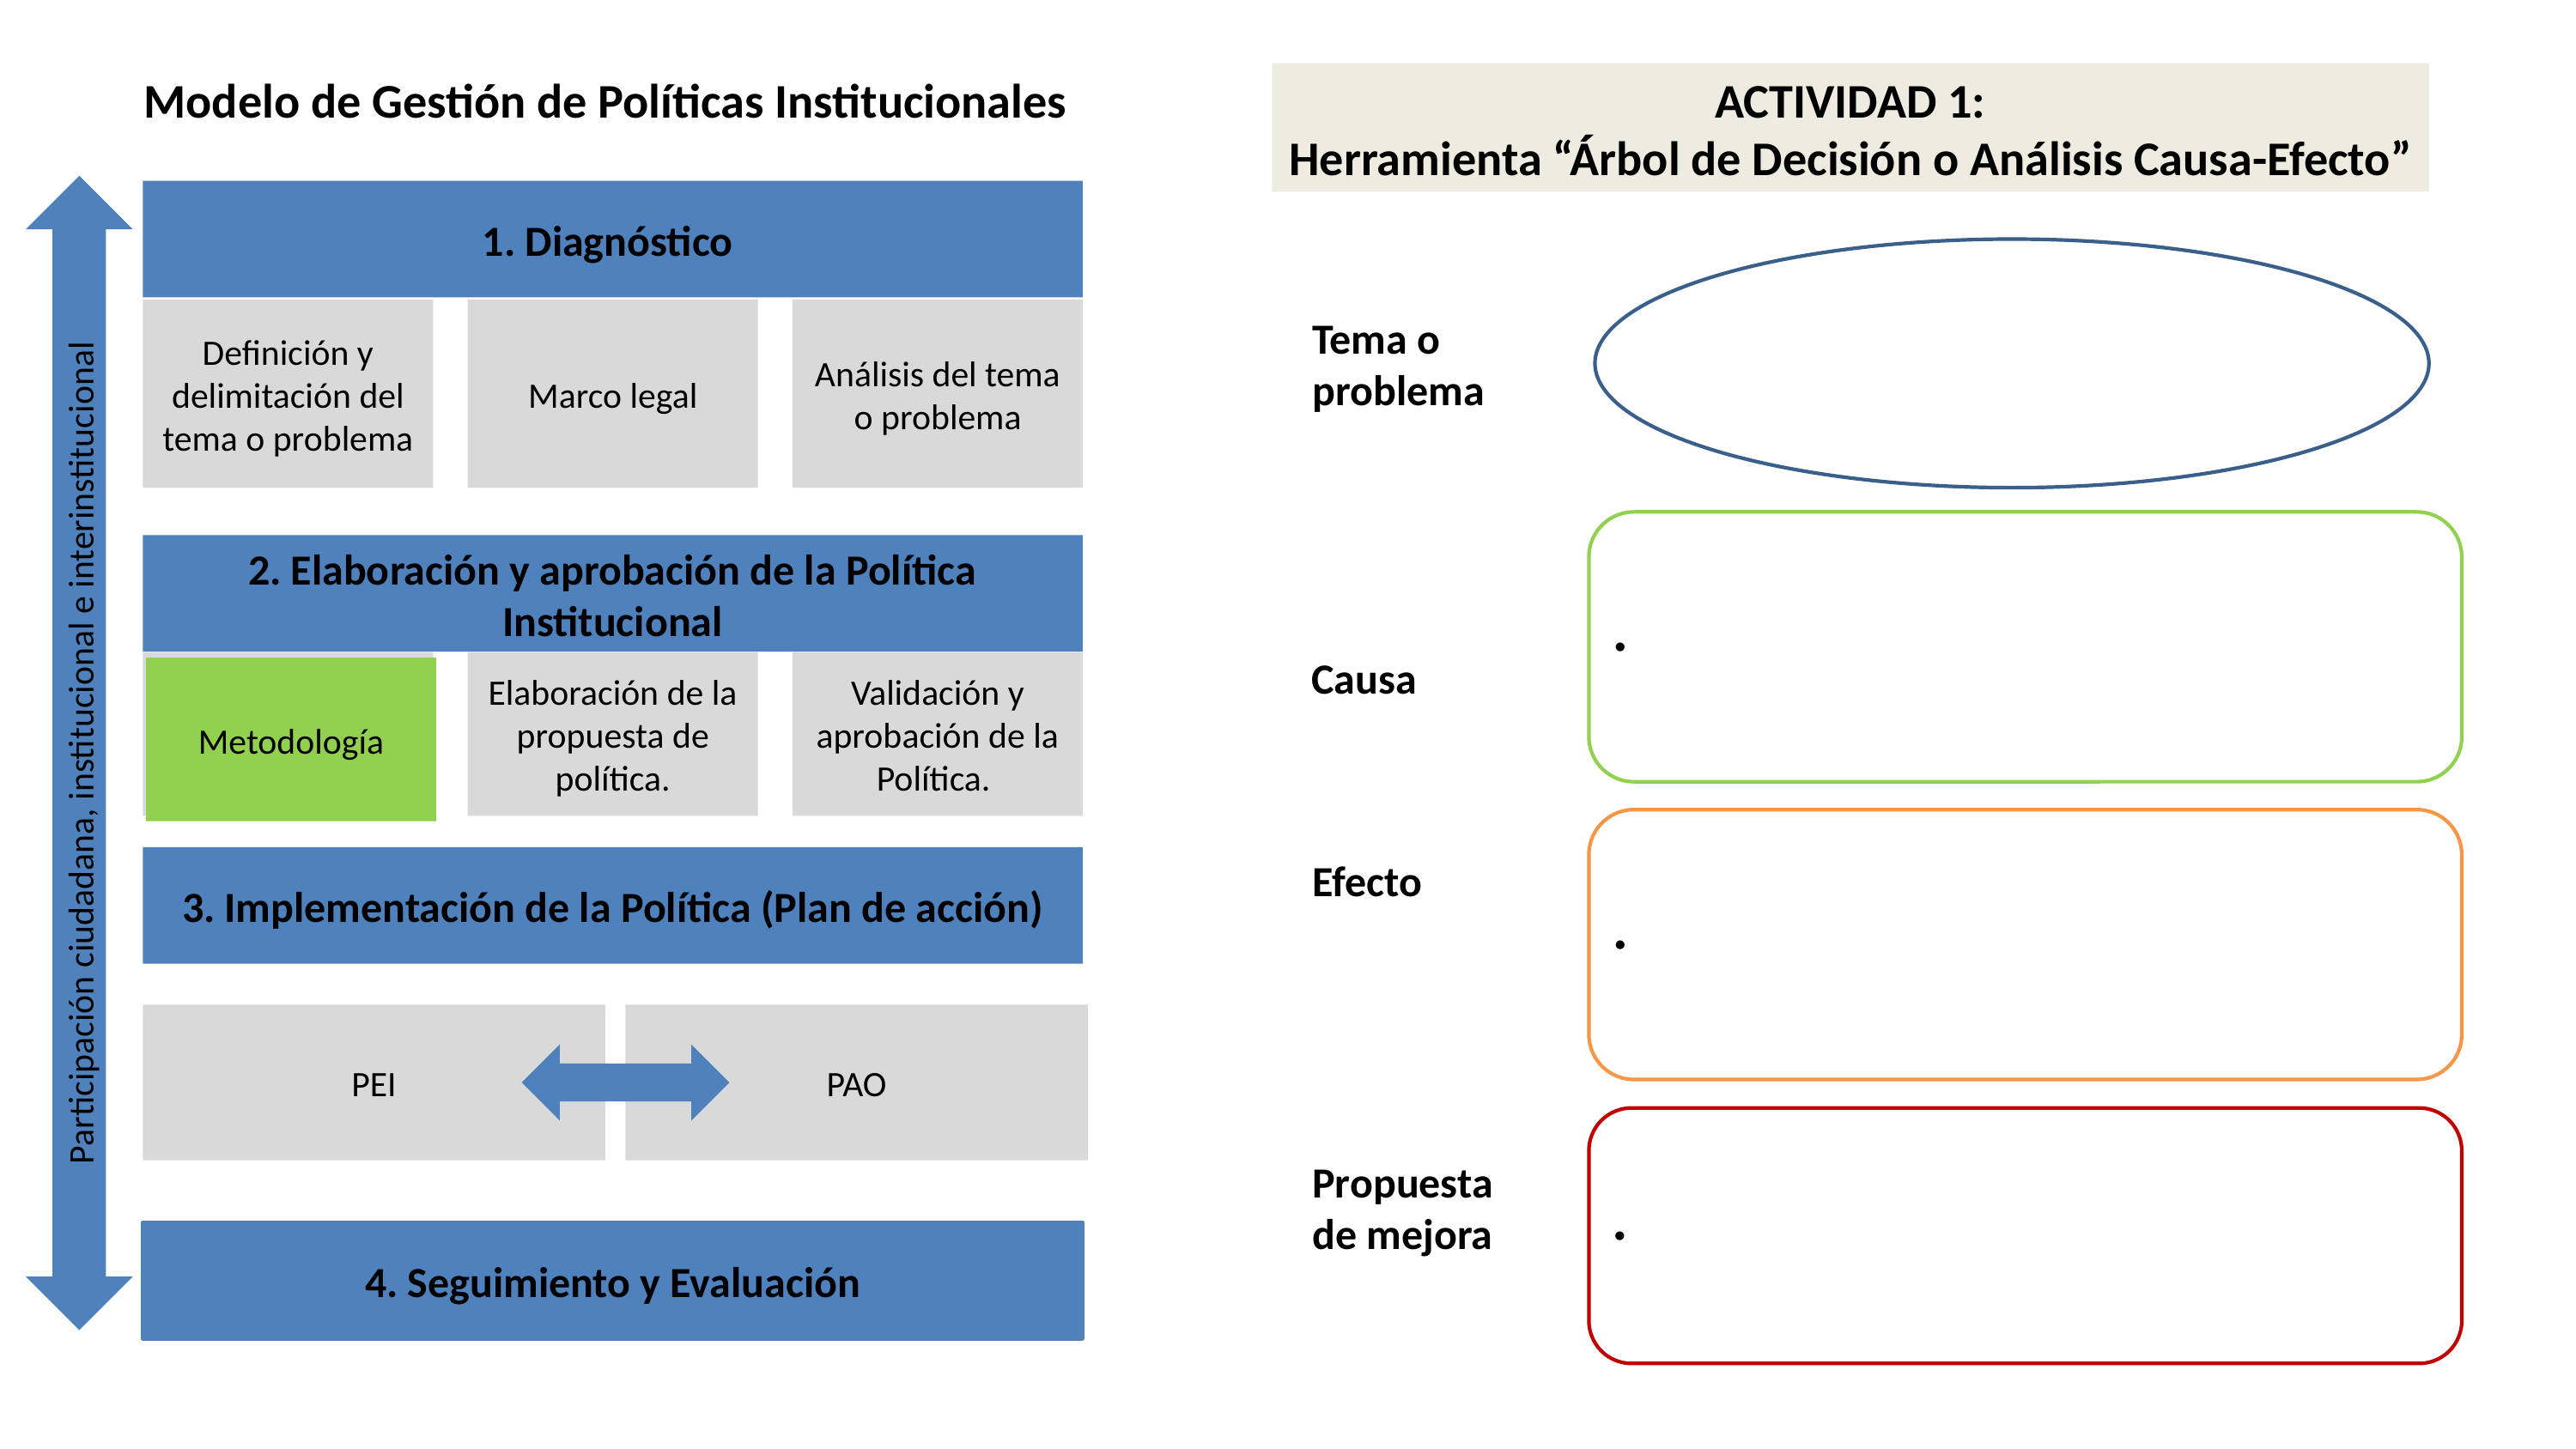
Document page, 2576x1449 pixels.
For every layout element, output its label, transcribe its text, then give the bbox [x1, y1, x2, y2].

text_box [143, 180, 1089, 1340]
text_box Modelo de Gestión de Políticas Institucionales [76, 63, 1133, 134]
text_box [1593, 237, 2431, 490]
text_box [1587, 808, 2464, 1082]
text_box Propuesta de mejora [1299, 1148, 1516, 1264]
text_box Tema o problema [1299, 305, 1498, 421]
text_box ACTIVIDAD 1: Herramienta “Árbol de Decisión o Análisis Causa-Efecto” [1272, 63, 2429, 192]
text_box [1587, 510, 2464, 784]
text_box [1587, 1106, 2464, 1366]
text_box Causa [1298, 644, 1587, 709]
text_box Efecto [1299, 847, 1436, 912]
text_box Participación ciudadana, institucional e interinstitucional [24, 173, 135, 1332]
